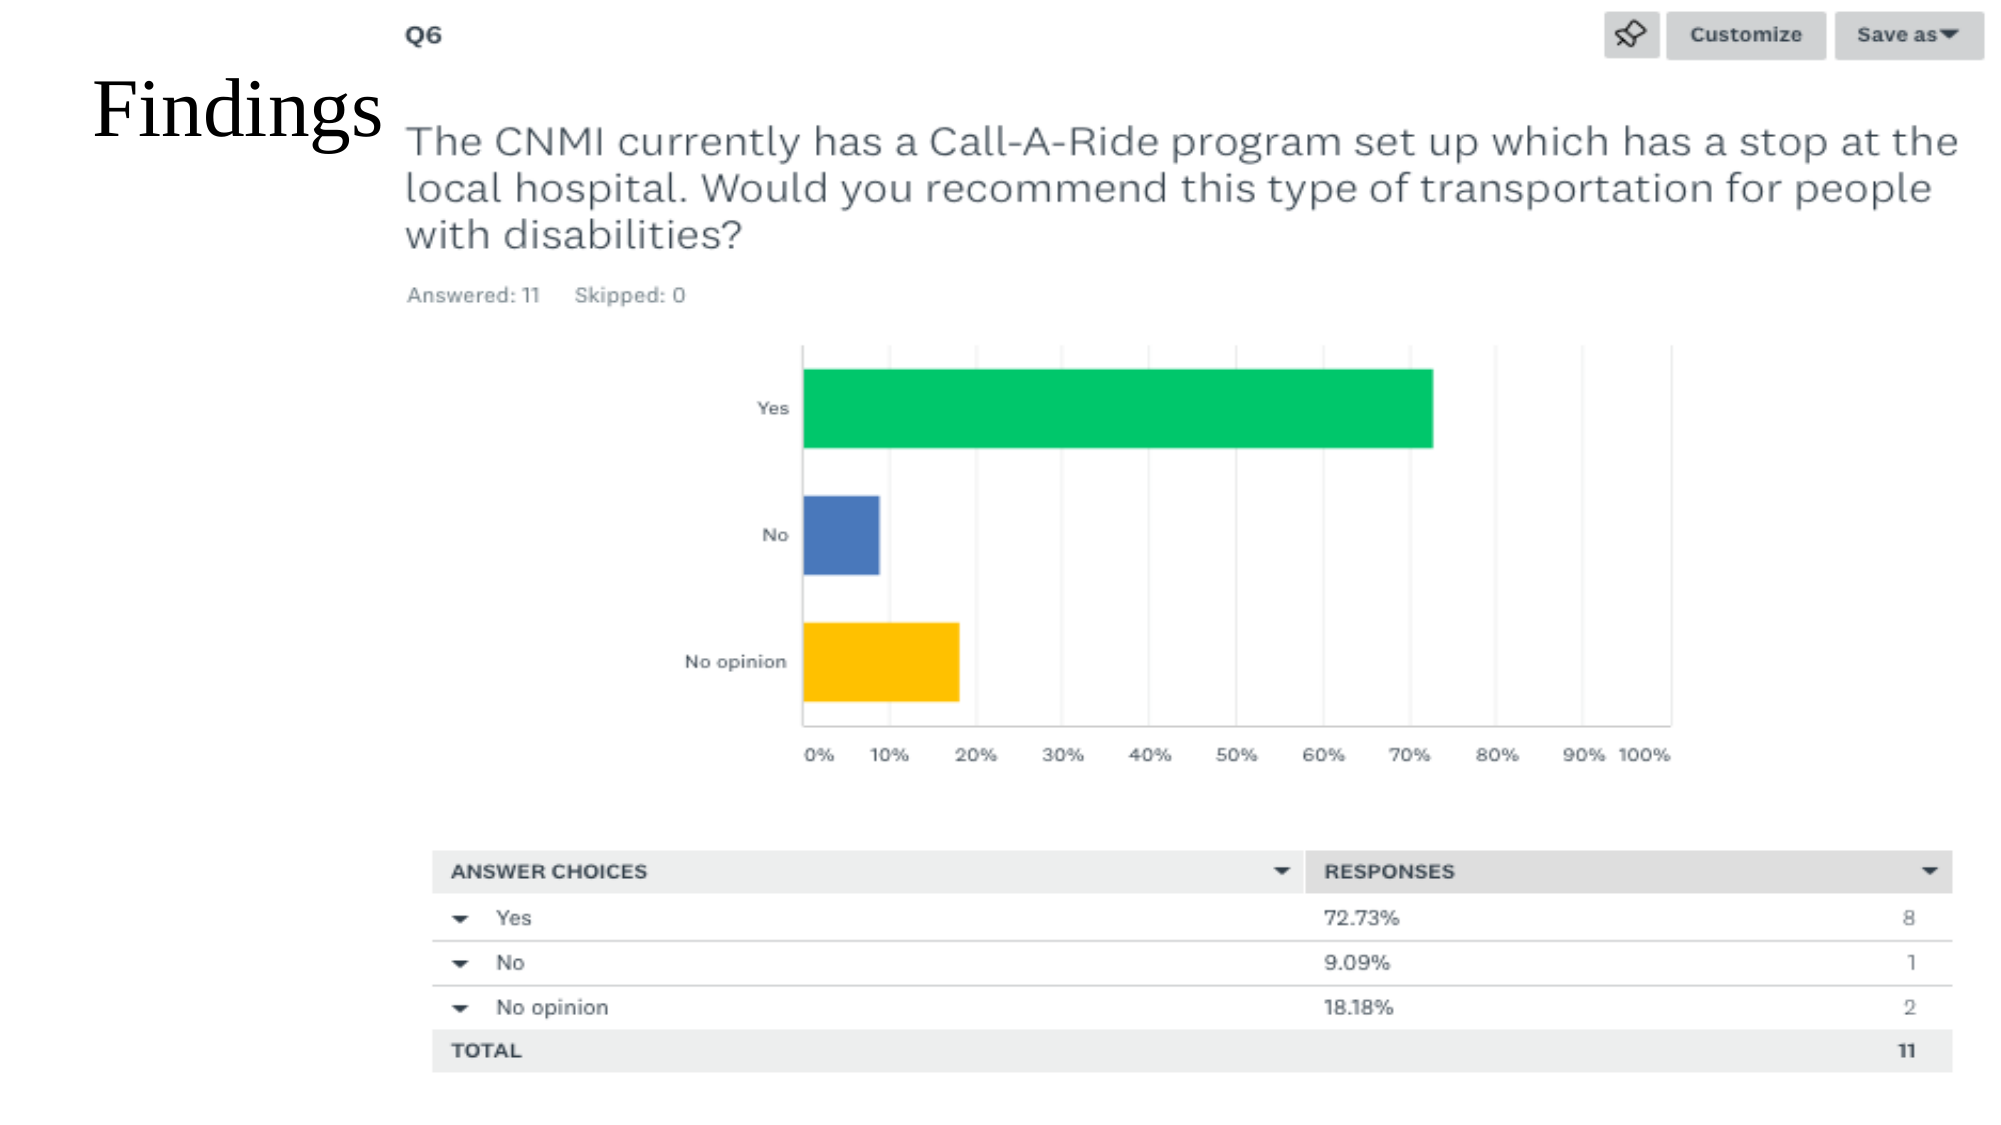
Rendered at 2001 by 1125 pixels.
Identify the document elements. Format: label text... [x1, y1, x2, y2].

picture [386, 0, 2000, 1125]
text_box Findings [77, 45, 386, 161]
